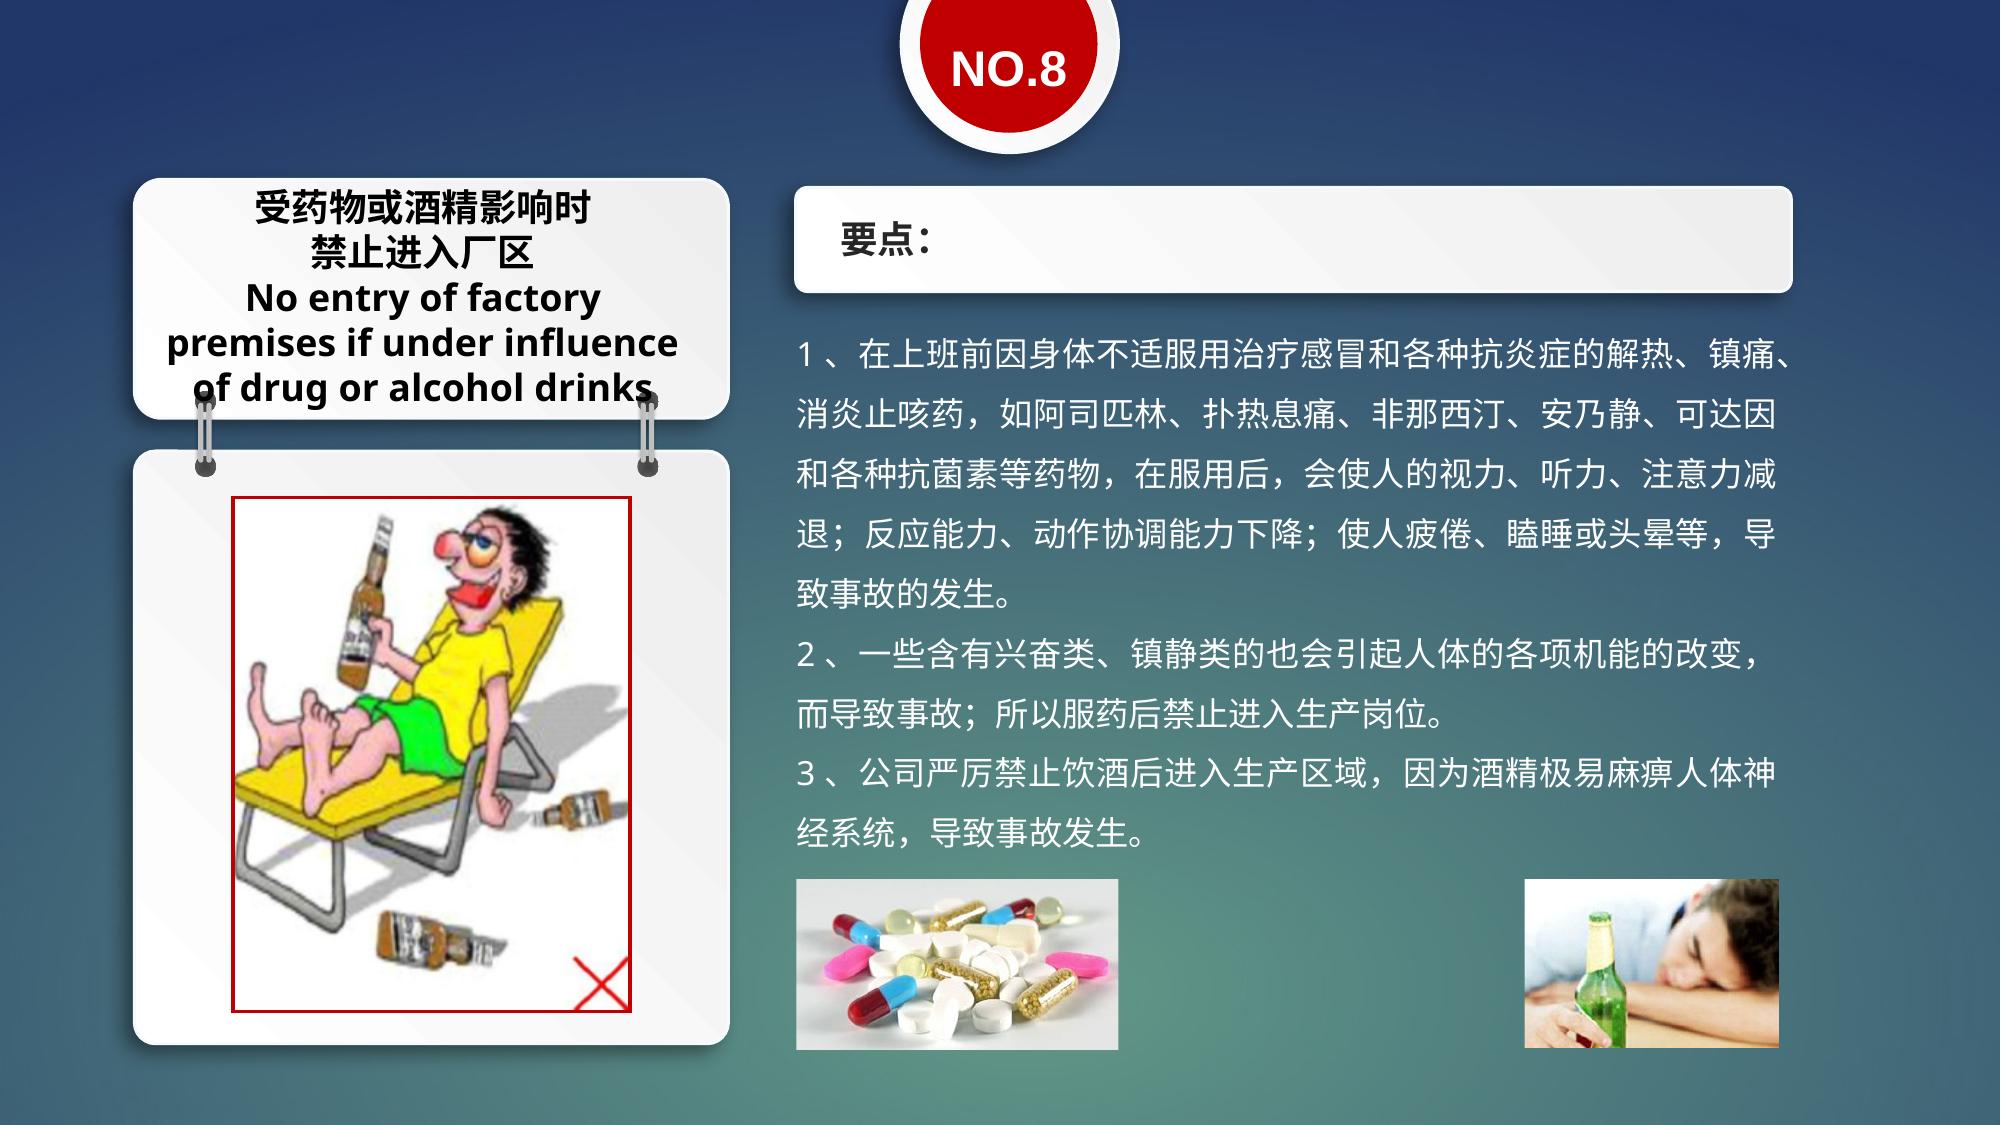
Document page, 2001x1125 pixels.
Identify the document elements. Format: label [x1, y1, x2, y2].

picture [0, 0, 2000, 1125]
text_box [134, 179, 1792, 1044]
